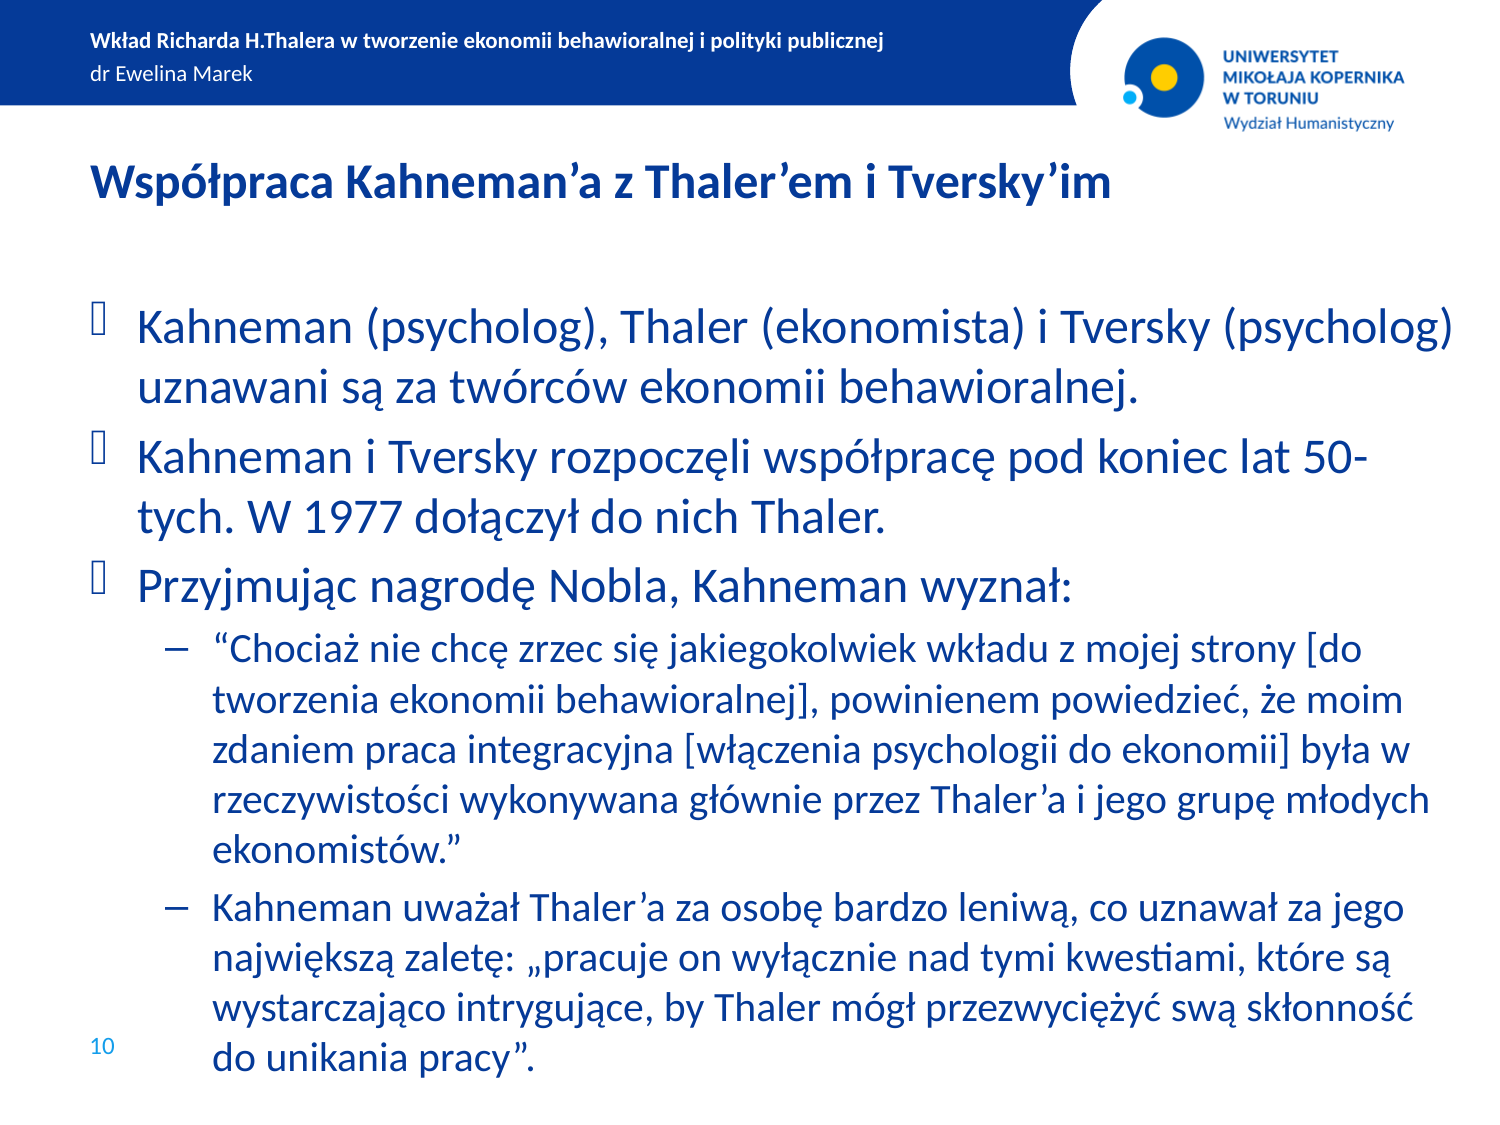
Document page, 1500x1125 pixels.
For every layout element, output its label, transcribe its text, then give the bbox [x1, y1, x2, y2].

picture [1098, 11, 1432, 158]
list Współpraca Kahneman’a z Thaler’em i Tversky’im [75, 141, 1378, 258]
list Wkład Richarda H.Thalera w tworzenie ekonomii behawioralnej i polityki publicznej [75, 18, 1040, 50]
list dr Ewelina Marek [75, 50, 1040, 96]
list Kahneman (psycholog), Thaler (ekonomista) i Tversky (psycholog) uznawani są za twórców ekonomii behawioralnej. Kahneman i Tversky rozpoczęli współpracę pod koniec lat 50-tych. W 1977 dołączył do nich Thaler. Przyjmując nagrodę Nobla, Kahneman wyznał: “Chociaż nie chcę zrzec się jakiegokolwiek wkładu z mojej strony [do tworzenia ekonomii behawioralnej], powinienem powiedzieć, że moim zdaniem praca integracyjna [włączenia psychologii do ekonomii] była w rzeczywistości wykonywana głównie przez Thaler’a i jego grupę młodych ekonomistów.” Kahneman uważał Thaler’a za osobę bardzo leniwą, co uznawał za jego największą zaletę: „pracuje on wyłącznie nad tymi kwestiami, które są wystarczająco intrygujące, by Thaler mógł przezwyciężyć swą skłonność do unikania pracy”. [75, 285, 1482, 1013]
